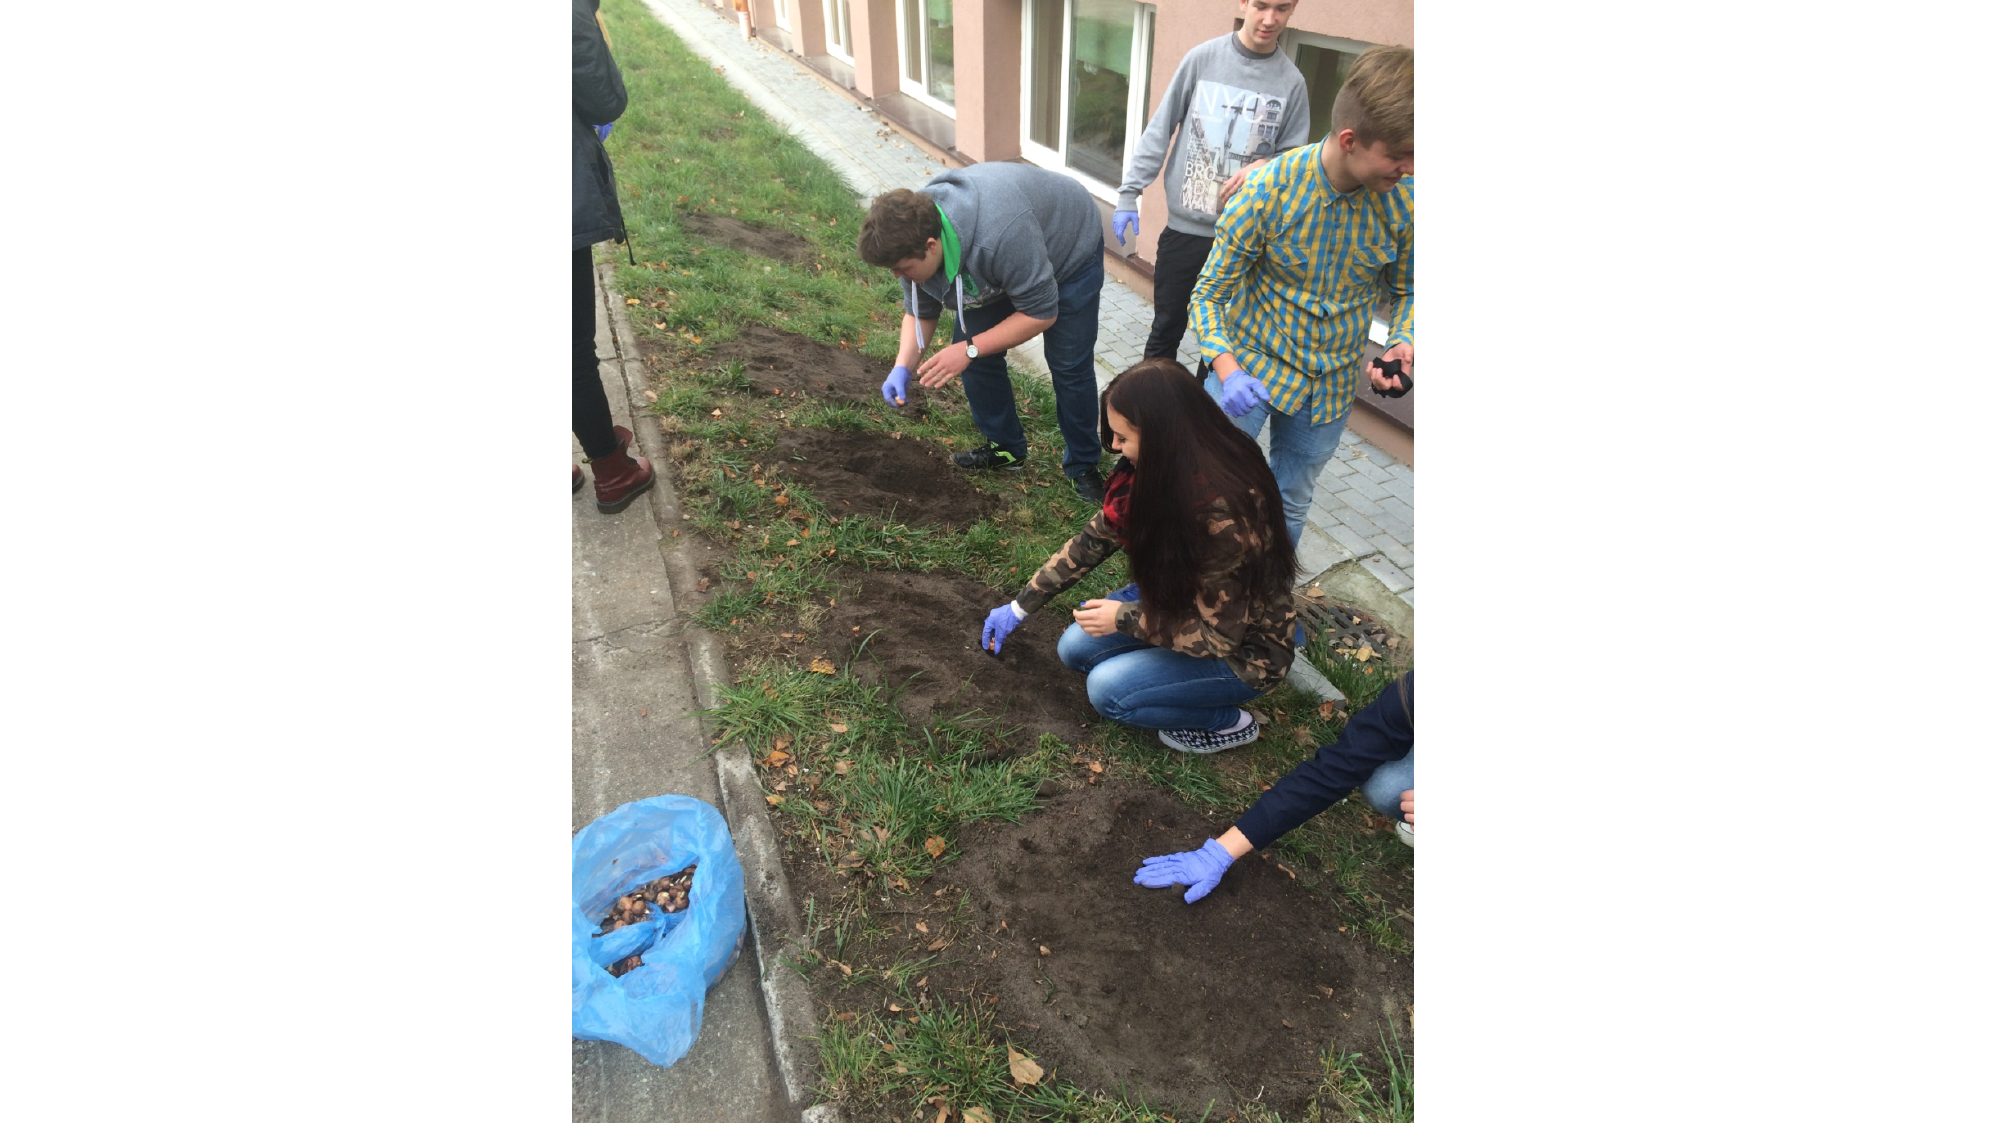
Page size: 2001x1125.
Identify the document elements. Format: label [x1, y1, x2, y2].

picture [430, 1, 1554, 1122]
